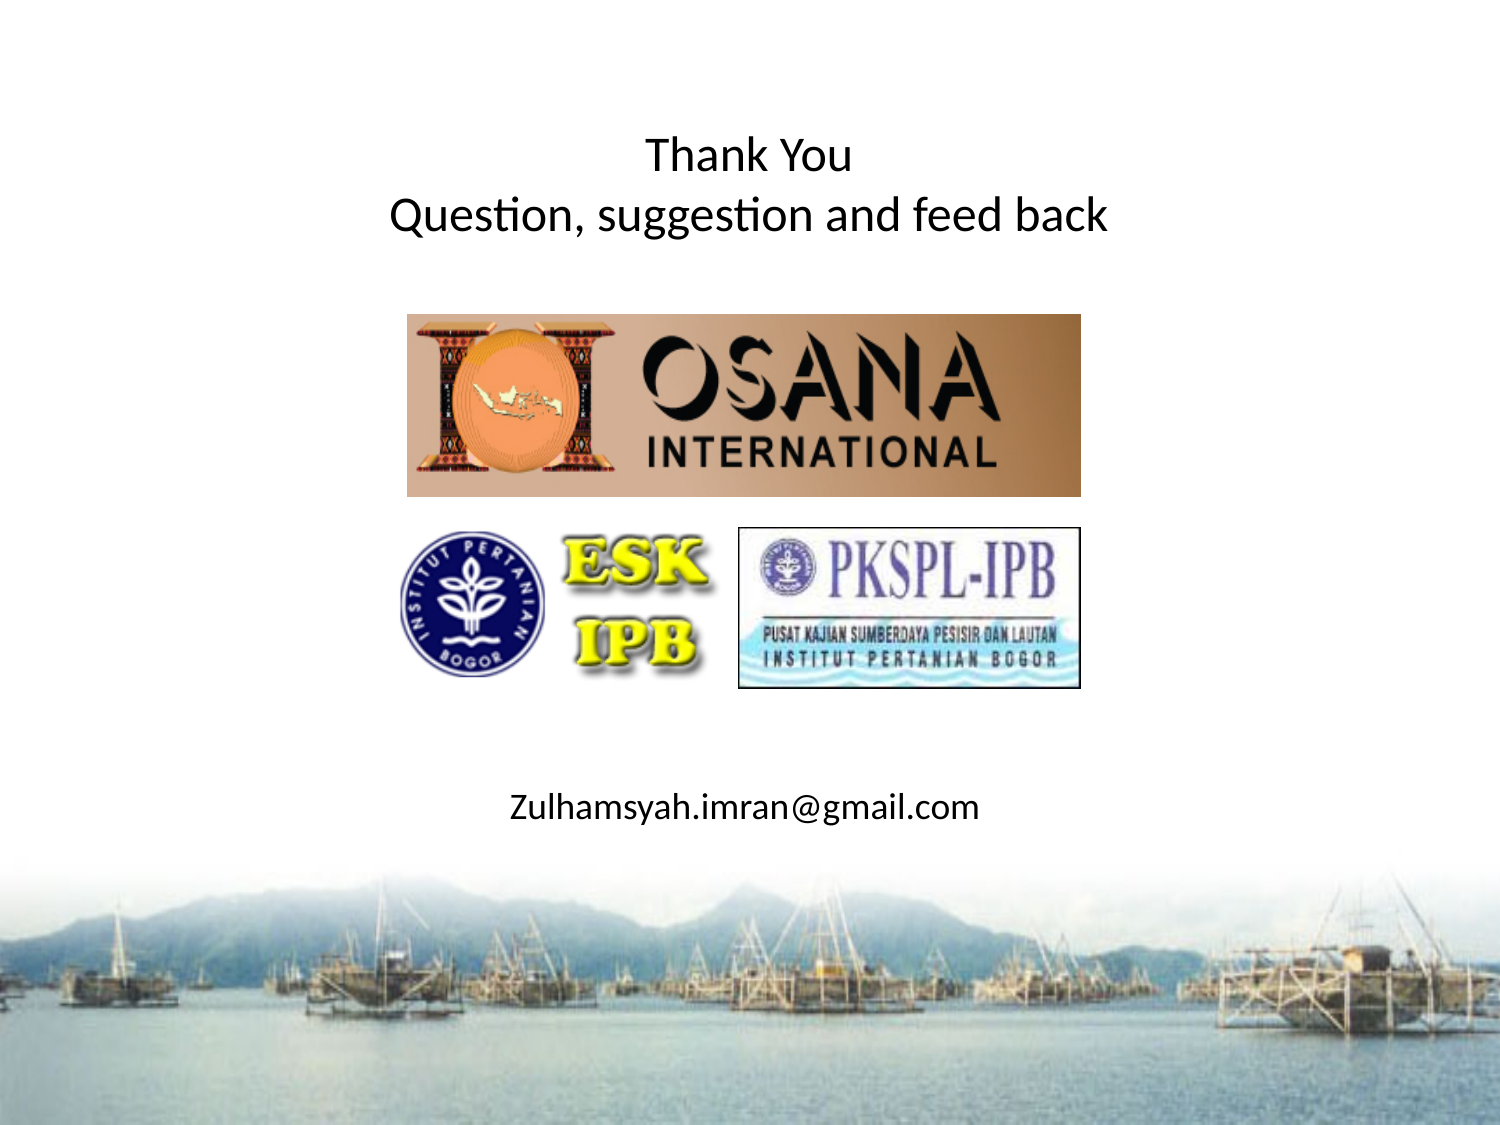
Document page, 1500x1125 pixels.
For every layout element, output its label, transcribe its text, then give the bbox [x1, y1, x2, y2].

picture [395, 526, 1081, 691]
text_box Thank You Question, suggestion and feed back [374, 113, 1124, 249]
picture [407, 313, 1081, 498]
picture [0, 712, 1500, 1125]
